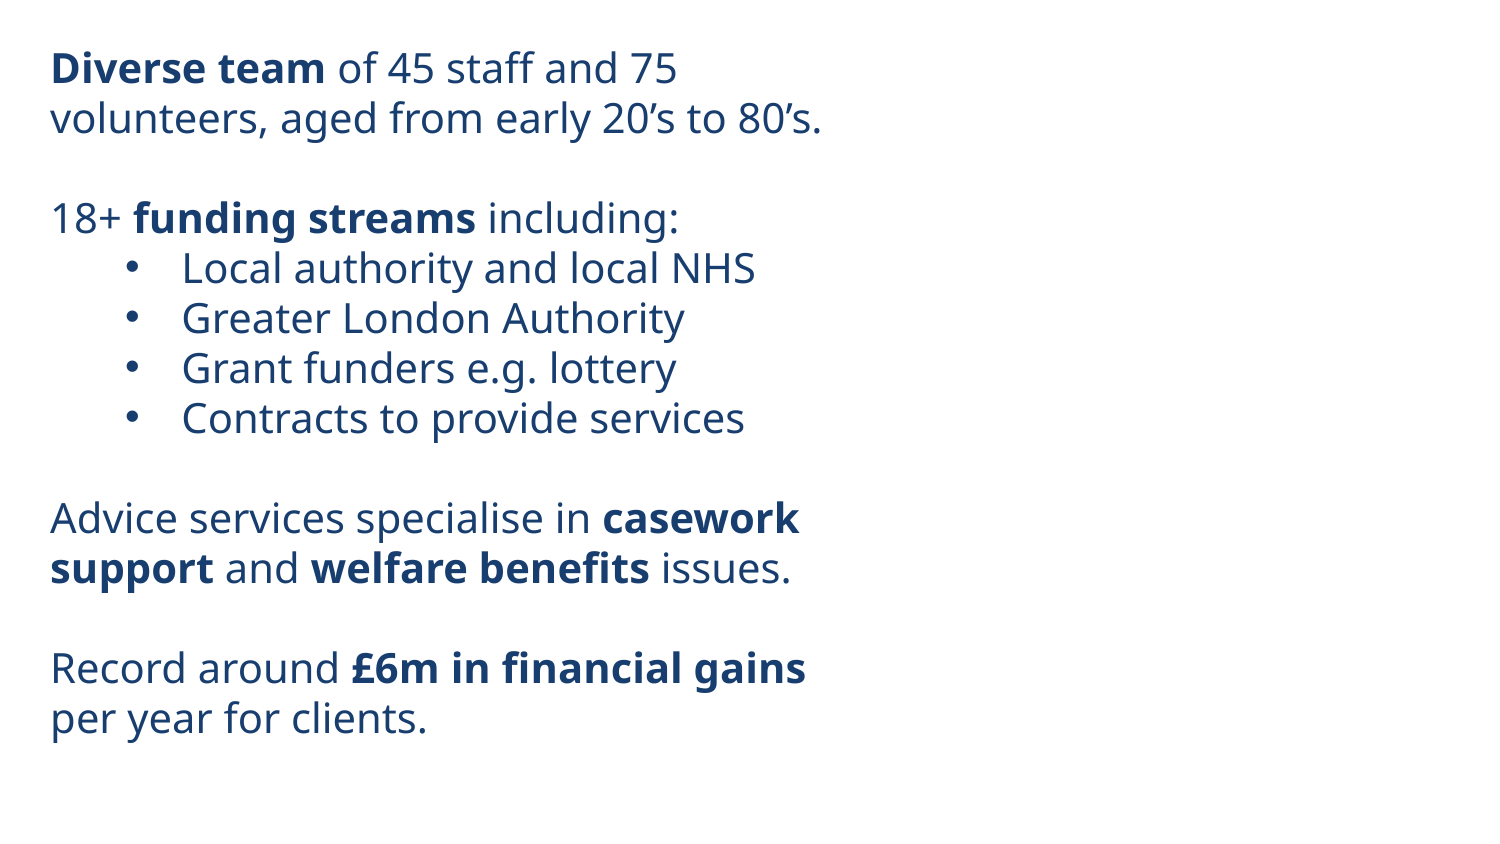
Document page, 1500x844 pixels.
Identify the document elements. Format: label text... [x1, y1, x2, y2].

list Diverse team of 45 staff and 75 volunteers, aged from early 20’s to 80’s. 18+ funding streams including: Local authority and local NHS Greater London Authority Grant funders e.g. lottery Contracts to provide services Advice services specialise in casework support and welfare benefits issues. Record around £6m in financial gains per year for clients. [35, 33, 854, 824]
